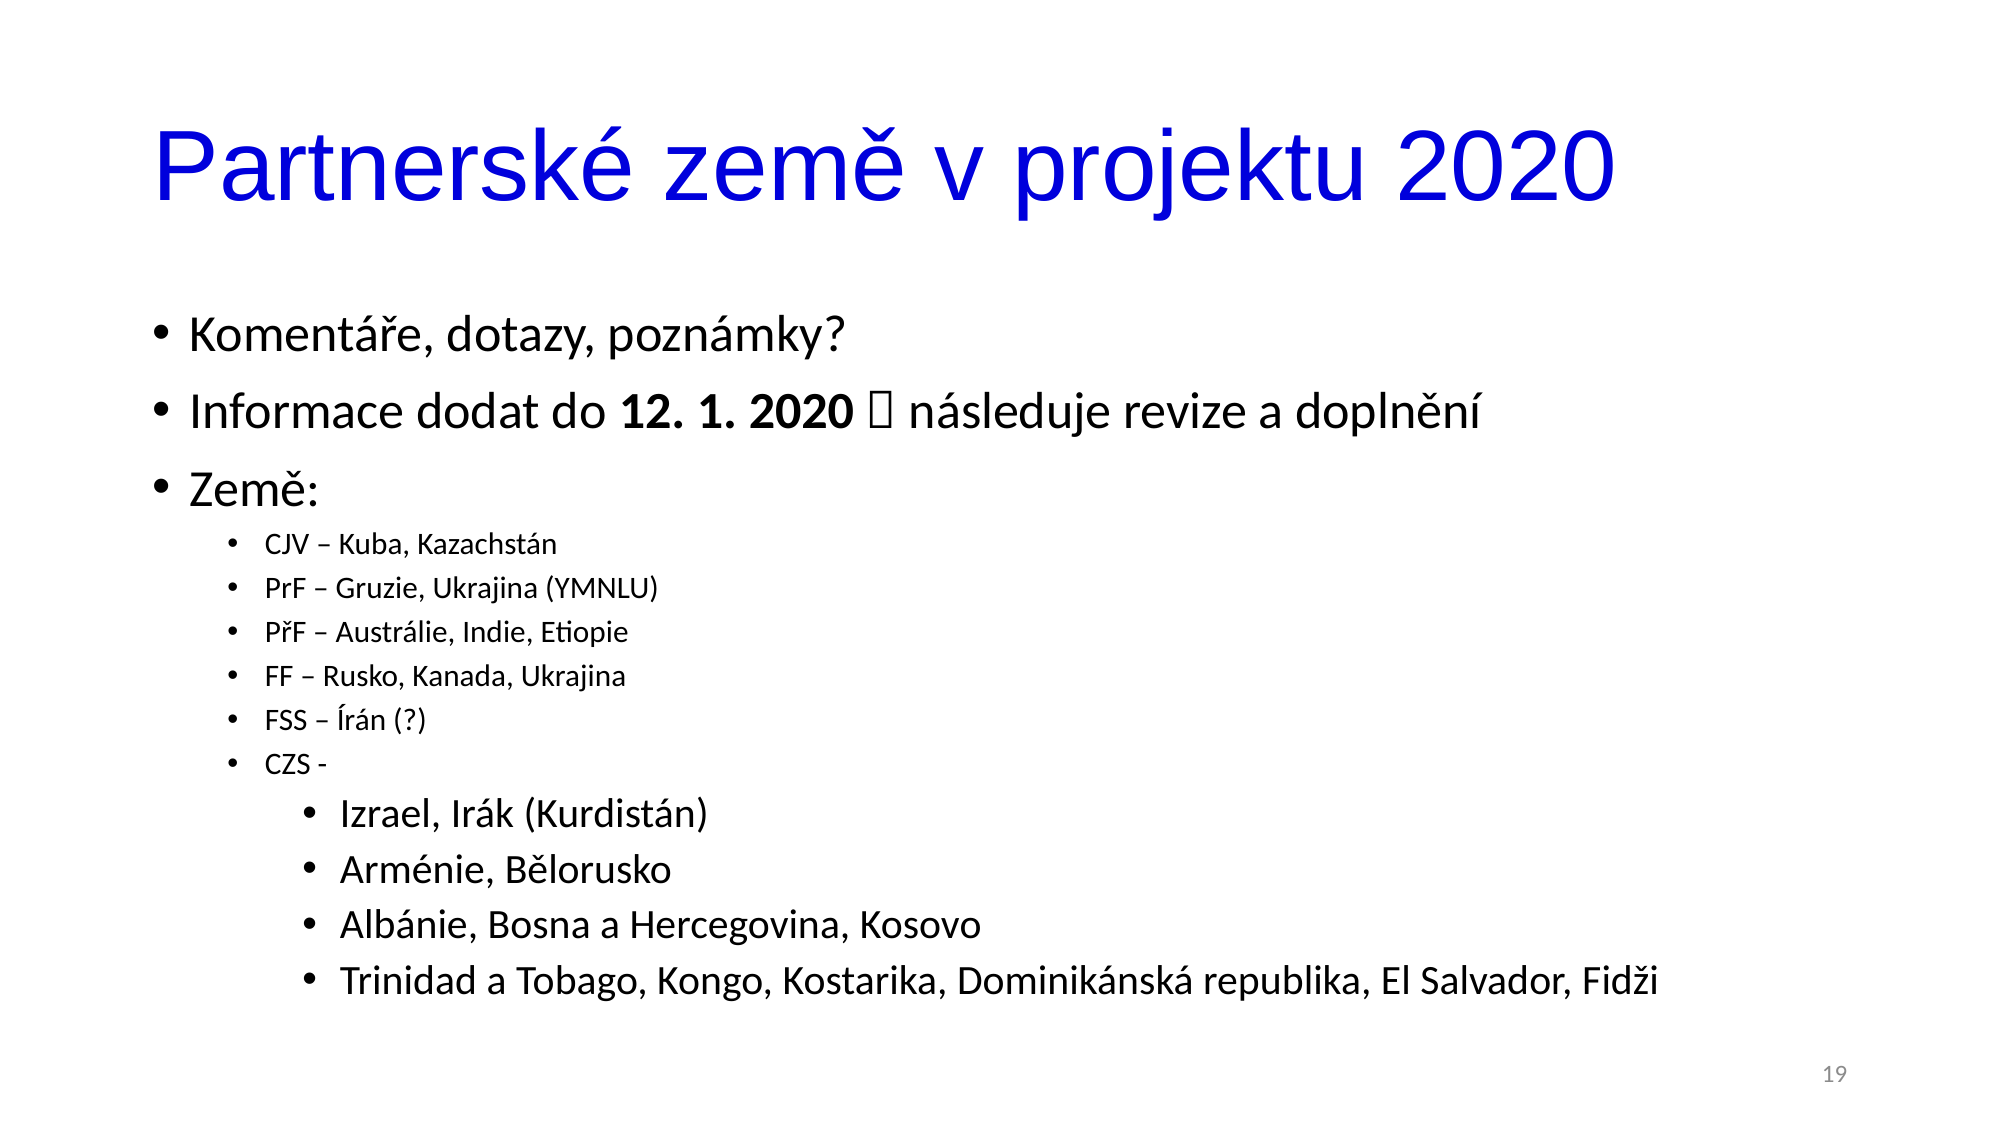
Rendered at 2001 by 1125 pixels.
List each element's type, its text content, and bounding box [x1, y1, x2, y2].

list Komentáře, dotazy, poznámky? Informace dodat do 12. 1. 2020  následuje revize a doplnění Země: CJV – Kuba, Kazachstán PrF – Gruzie, Ukrajina (YMNLU) PřF – Austrálie, Indie, Etiopie FF – Rusko, Kanada, Ukrajina FSS – Írán (?) CZS - Izrael, Irák (Kurdistán) Arménie, Bělorusko Albánie, Bosna a Hercegovina, Kosovo Trinidad a Tobago, Kongo, Kostarika, Dominikánská republika, El Salvador, Fidži [137, 299, 1863, 1014]
slide_number 19 [1412, 1042, 1863, 1103]
title Partnerské země v projektu 2020 [137, 59, 1863, 278]
